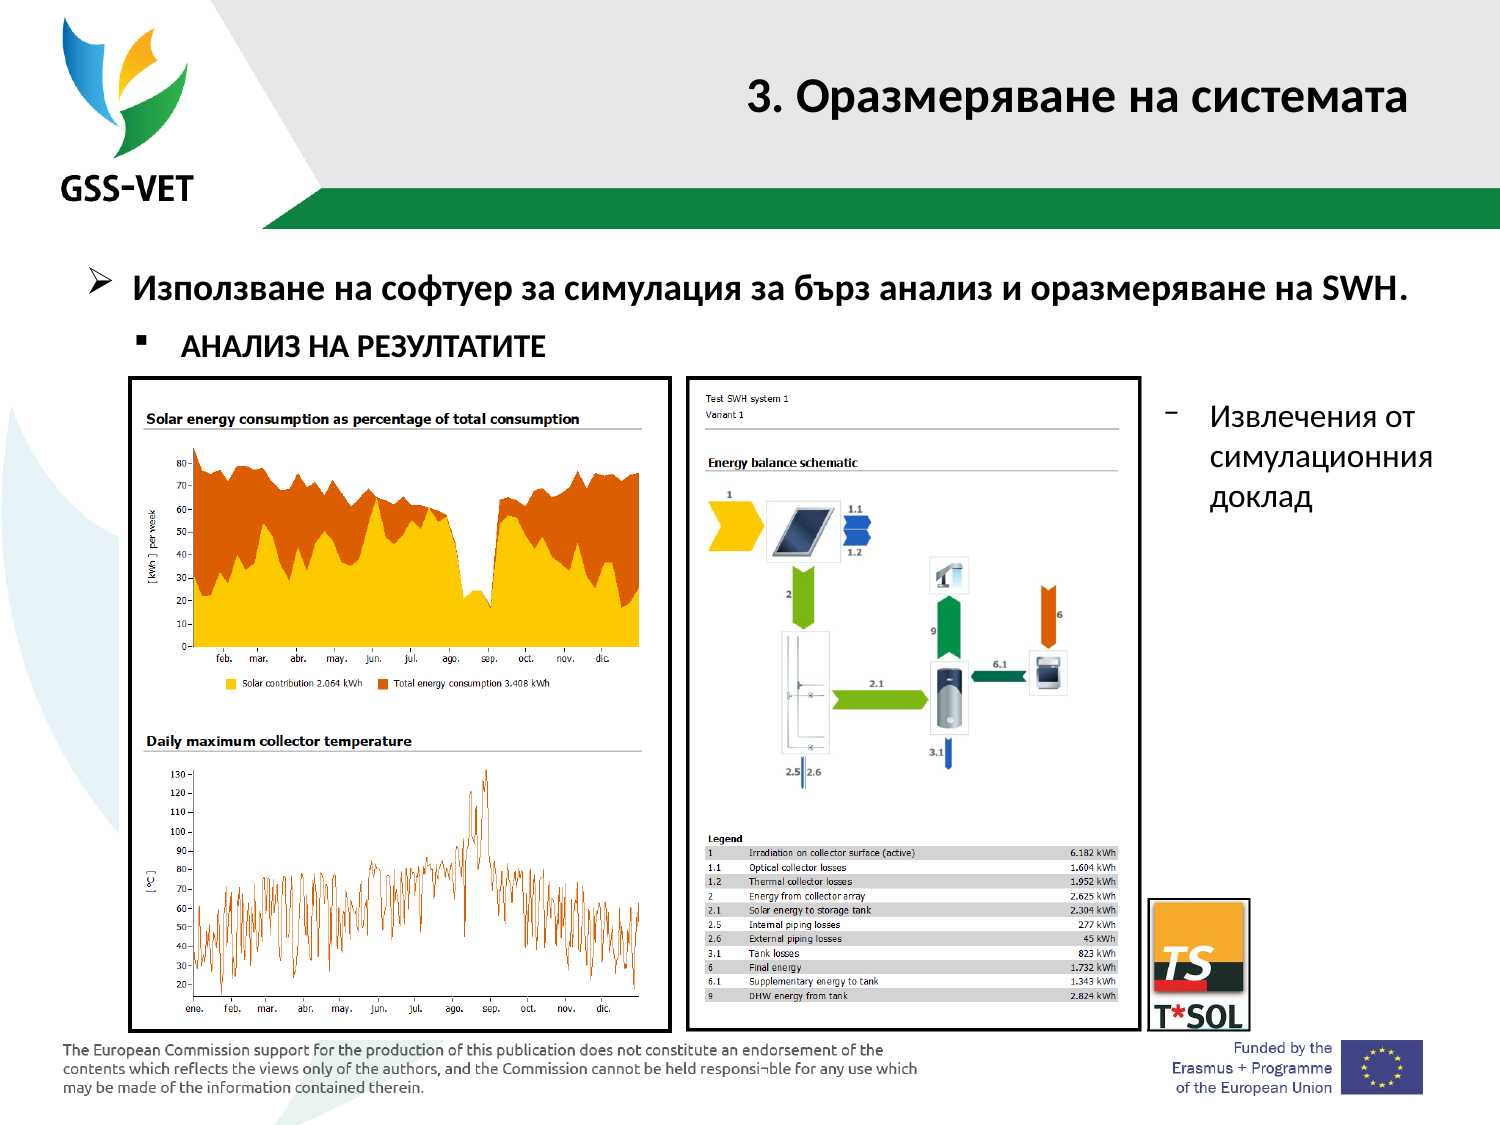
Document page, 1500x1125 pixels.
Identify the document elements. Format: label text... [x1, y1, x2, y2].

picture [0, 0, 1500, 1125]
title 3. Оразмеряване на системата [324, 0, 1425, 185]
text_box Използване на софтуер за симулация за бърз анализ и оразмеряване на SWH. [71, 255, 1447, 316]
text_box АНАЛИЗ НА РЕЗУЛТАТИТЕ [119, 316, 691, 365]
text_box Извлечения от симулационния доклад [1158, 386, 1459, 522]
